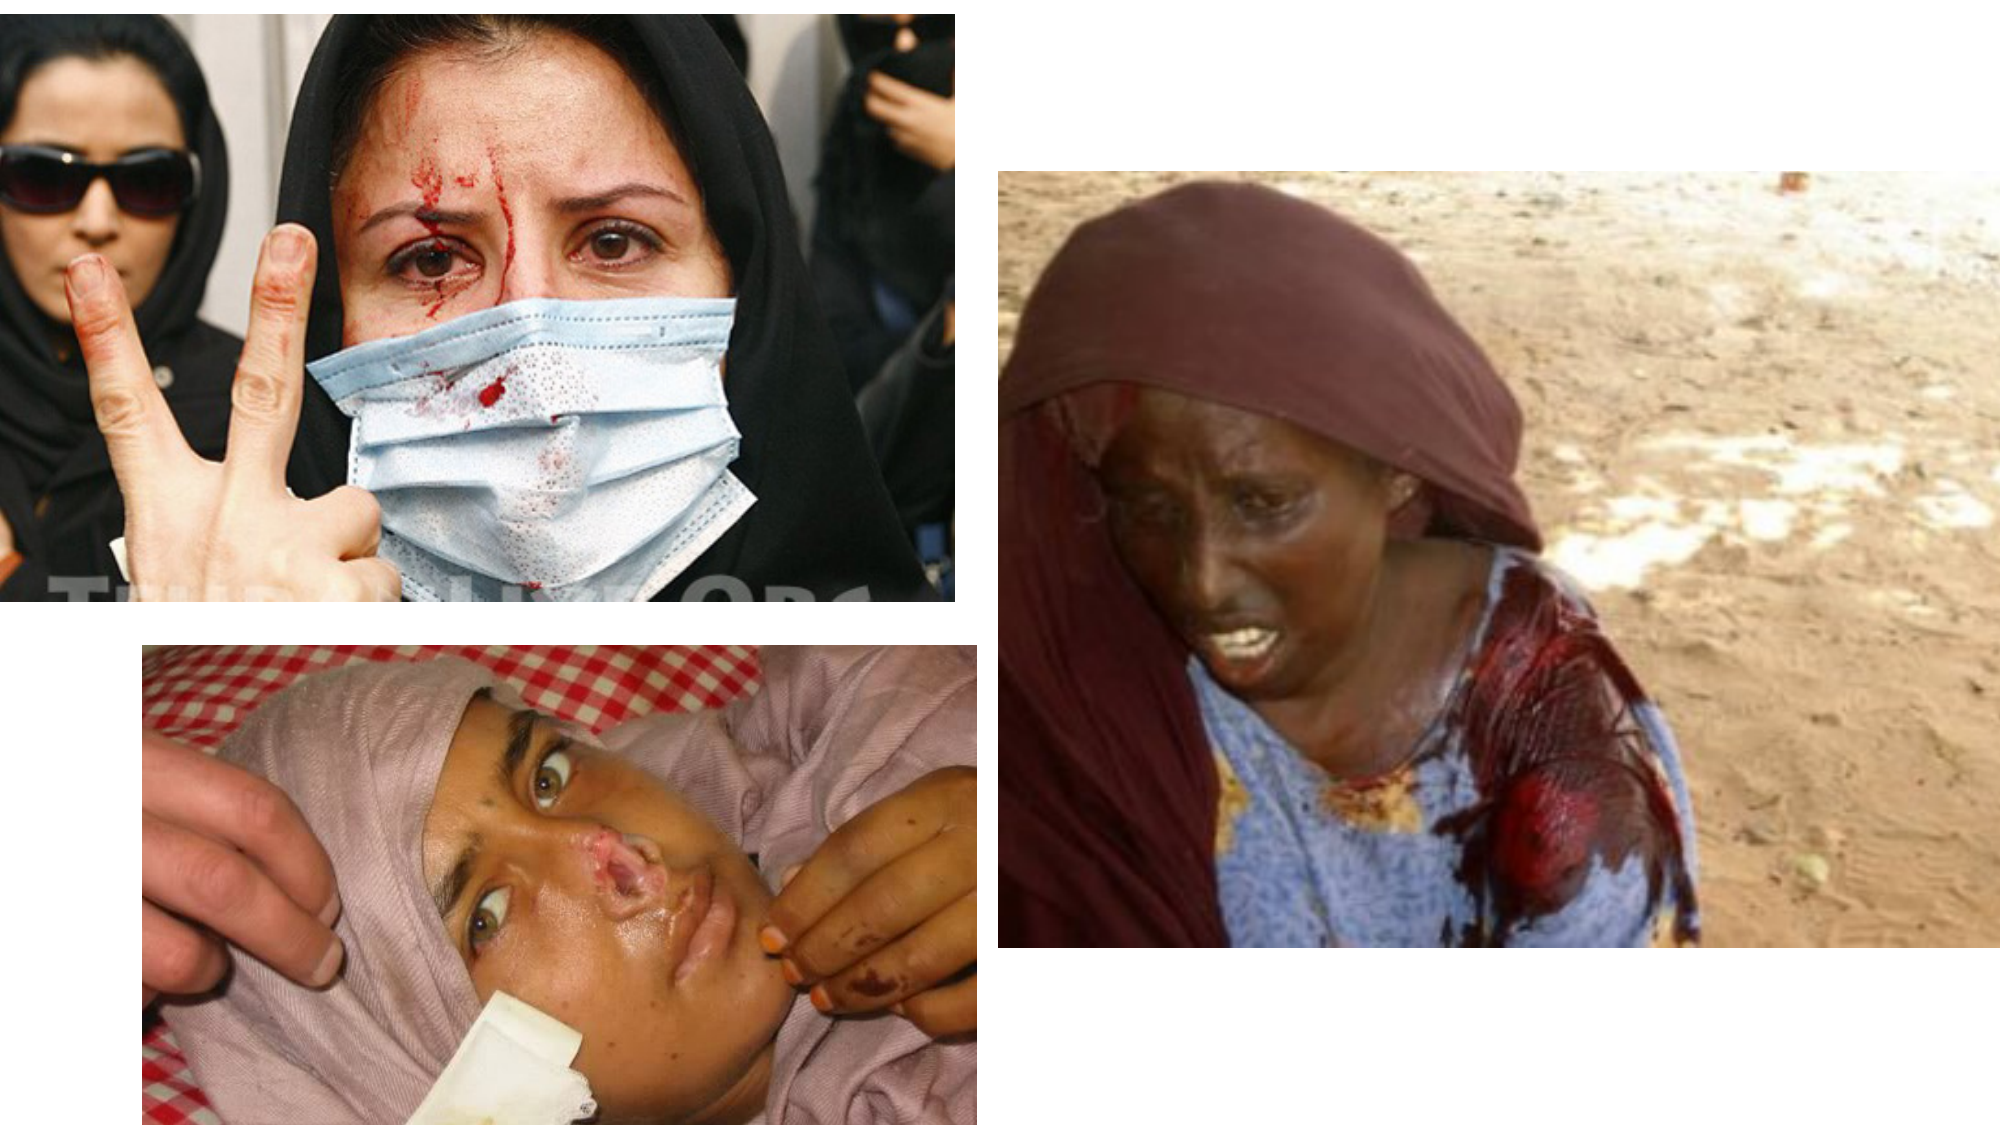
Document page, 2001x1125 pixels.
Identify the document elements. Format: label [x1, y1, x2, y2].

picture [0, 14, 955, 602]
picture [142, 645, 977, 1125]
picture [998, 171, 2000, 948]
